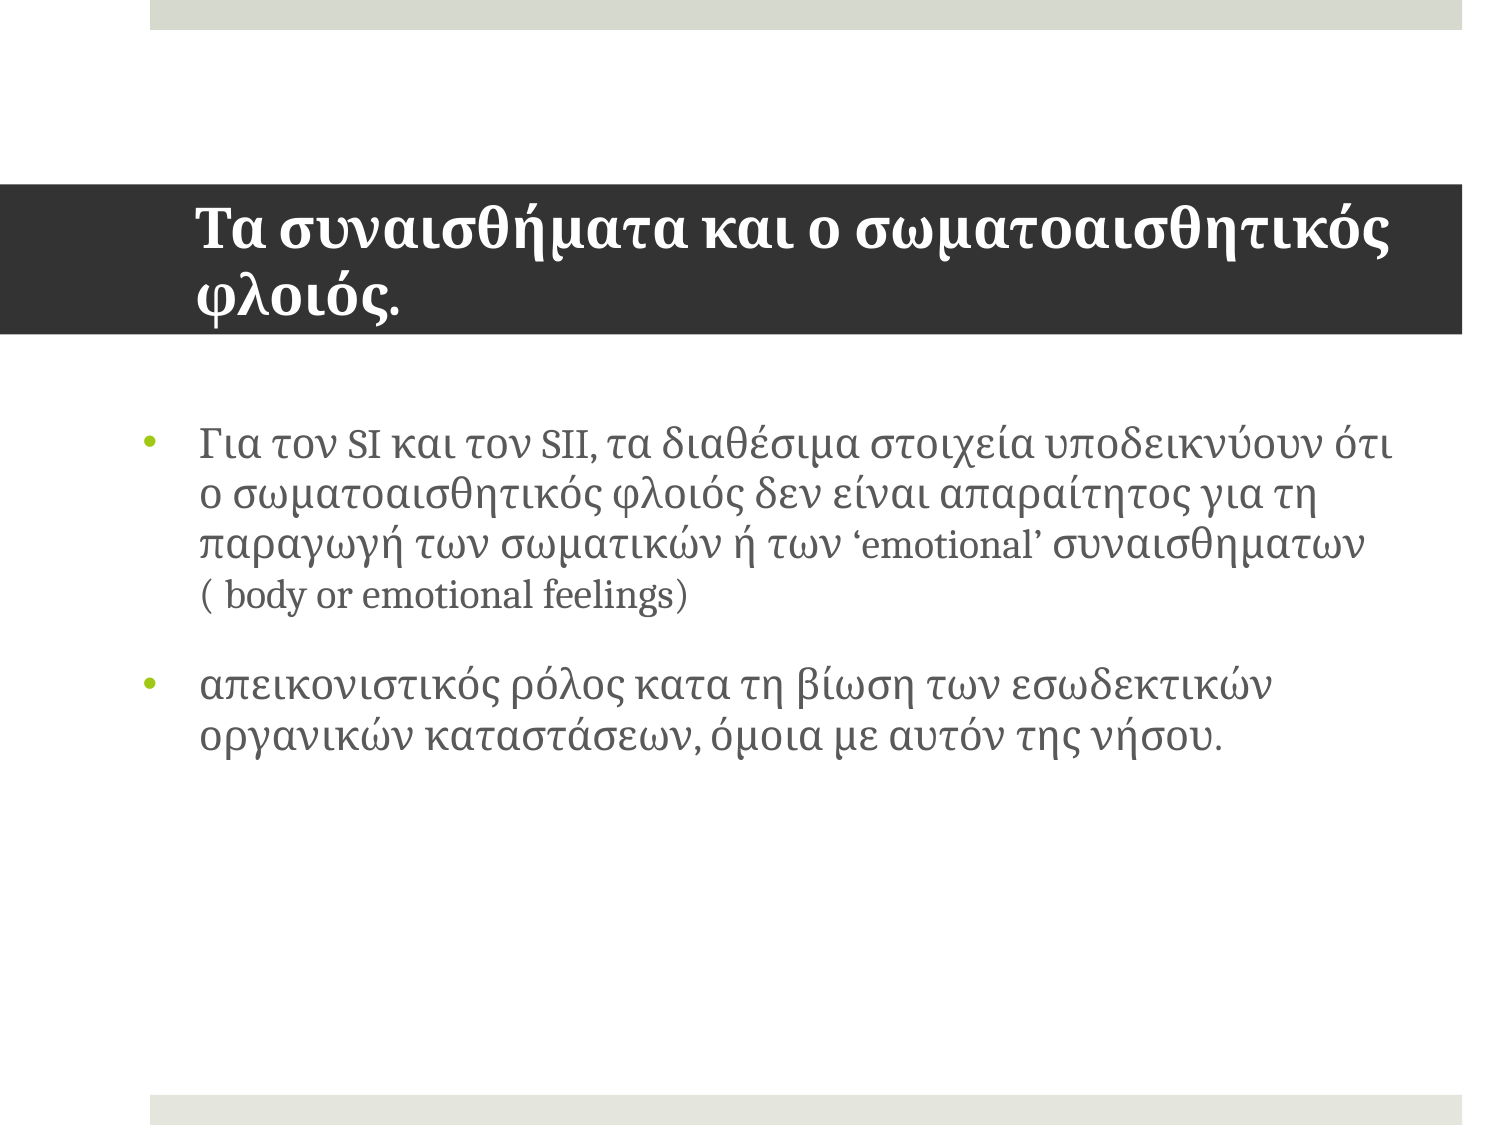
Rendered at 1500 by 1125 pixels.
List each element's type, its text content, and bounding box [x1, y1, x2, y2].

list Για τον SI και τον SII, τα διαθέσιμα στοιχεία υποδεικνύουν ότι ο σωματοαισθητικός φλοιός δεν είναι απαραίτητος για τη παραγωγή των σωματικών ή των ‘emotional’ συναισθηματων ( body or emotional feelings) απεικονιστικός ρόλος κατα τη βίωση των εσωδεκτικών οργανικών καταστάσεων, όμοια με αυτόν της νήσου. [127, 408, 1432, 1028]
title Τα συναισθήματα και ο σωματοαισθητικός φλοιός. [0, 184, 1463, 335]
